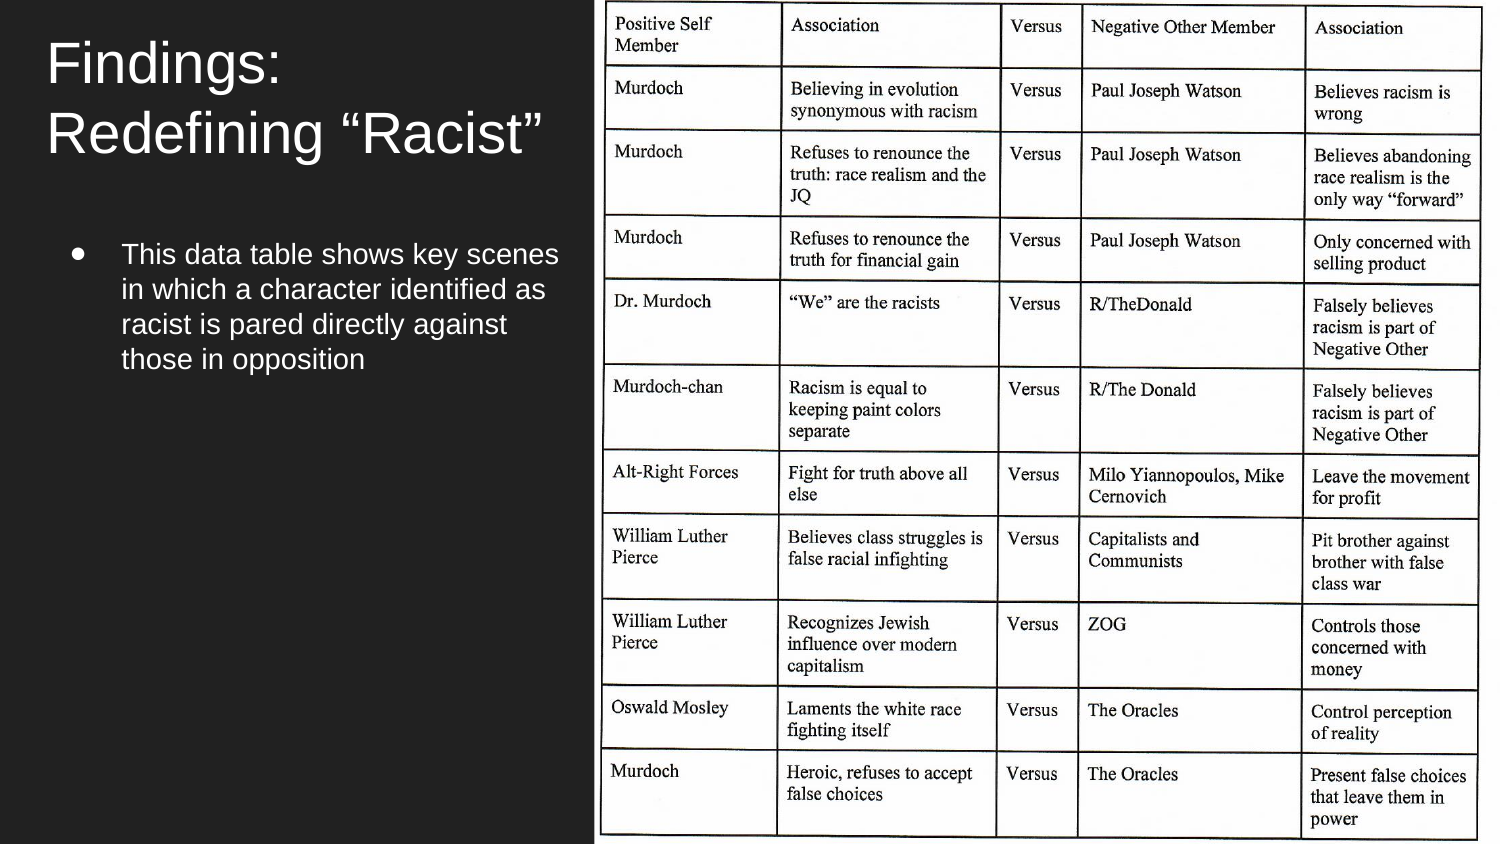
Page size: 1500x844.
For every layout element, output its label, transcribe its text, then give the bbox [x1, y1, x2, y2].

picture [594, 0, 1500, 844]
title Findings: Redefining “Racist” This data table shows key scenes in which a character identified as racist is pared directly against those in opposition [31, 10, 579, 810]
